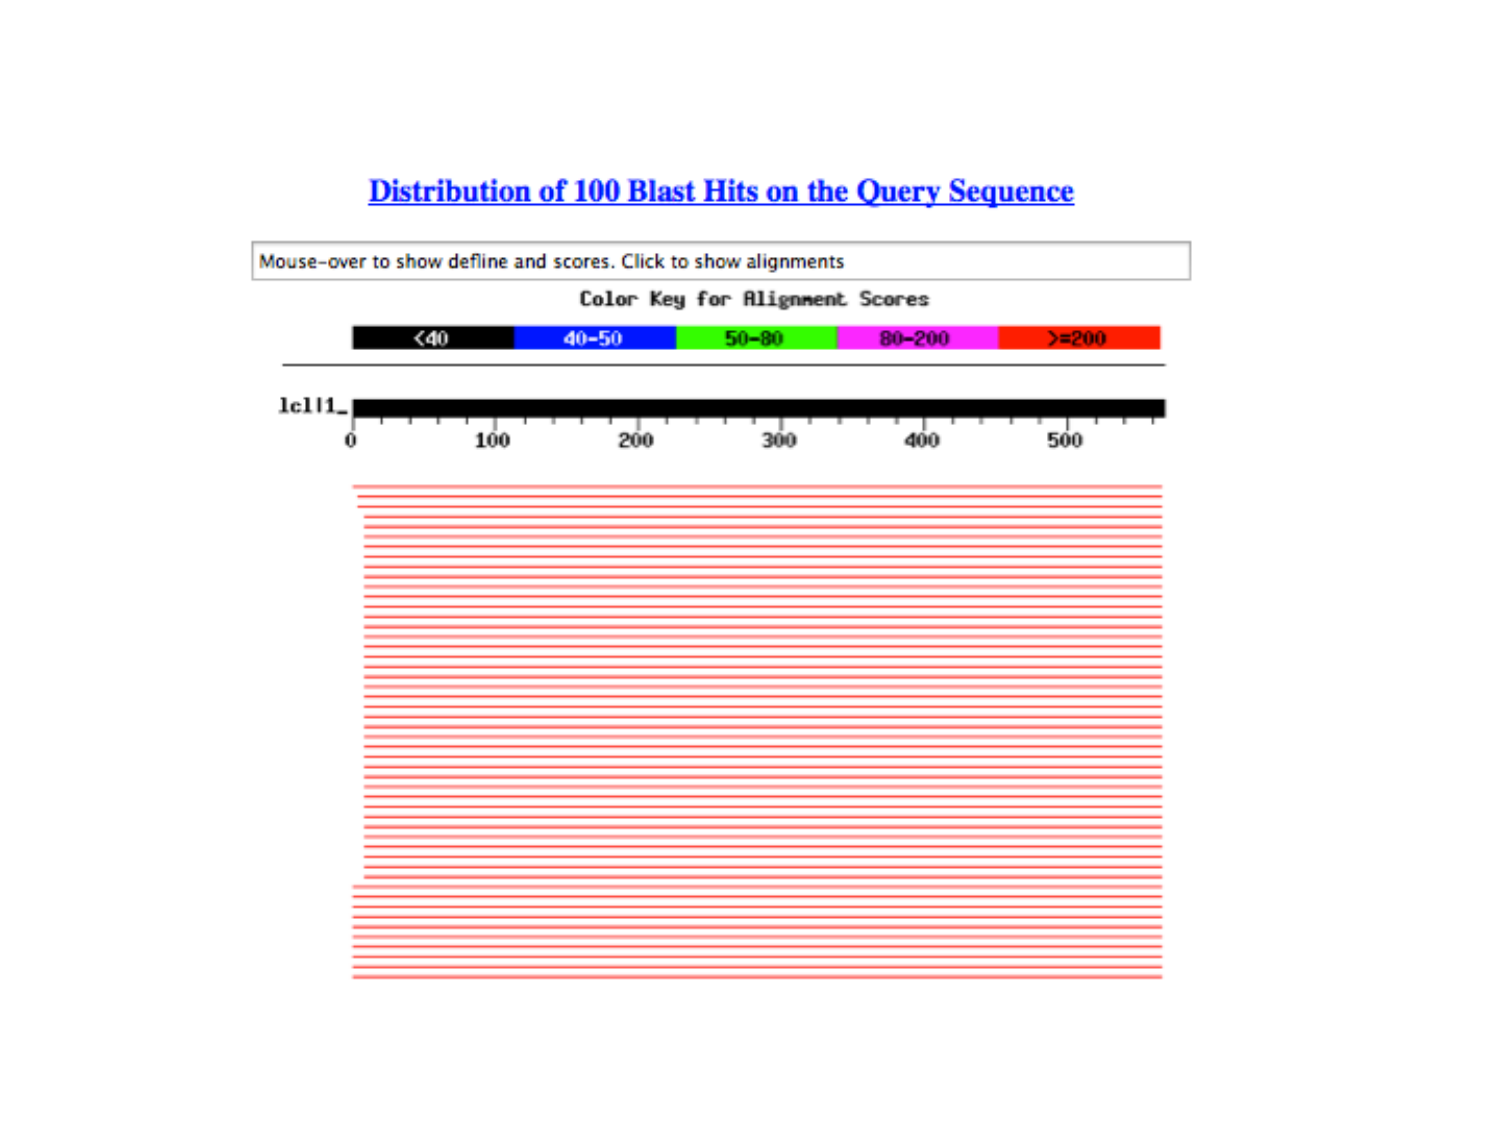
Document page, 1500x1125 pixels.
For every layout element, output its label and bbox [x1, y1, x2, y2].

picture [203, 128, 1294, 994]
